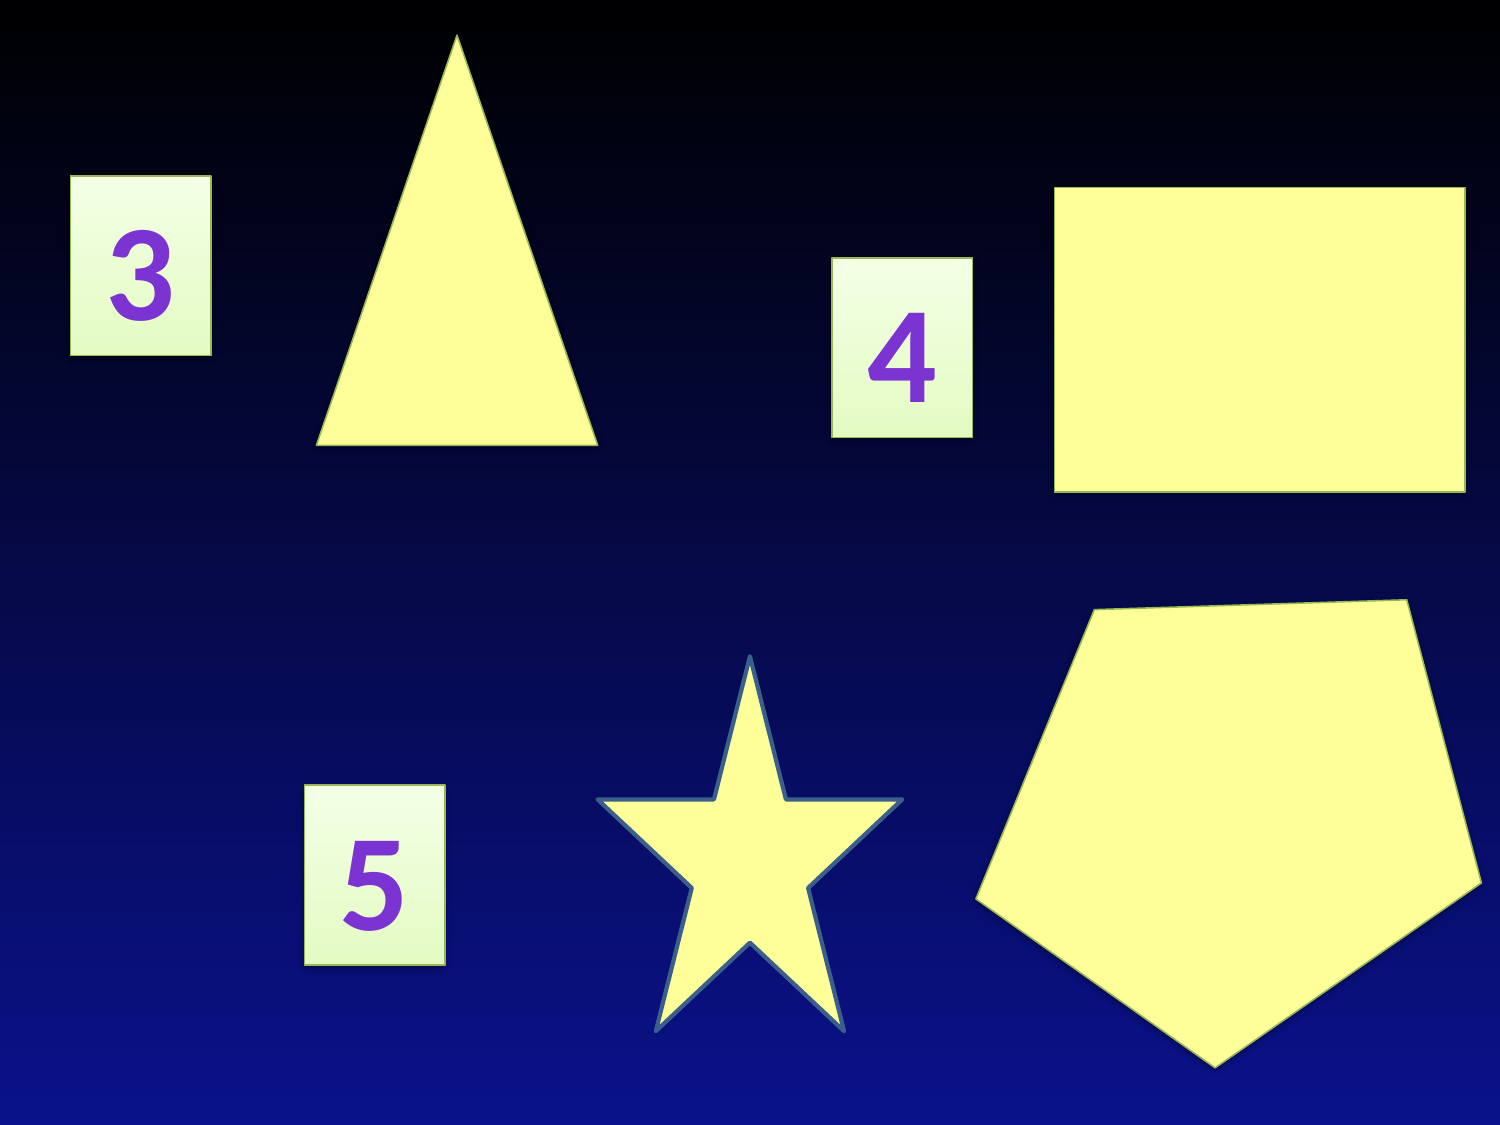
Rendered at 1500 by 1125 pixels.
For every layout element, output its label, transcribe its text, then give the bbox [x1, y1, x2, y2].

text_box 5 [304, 784, 446, 966]
text_box [1054, 187, 1466, 493]
text_box 3 [70, 175, 212, 356]
text_box 4 [831, 257, 973, 438]
text_box [315, 34, 599, 447]
text_box [975, 598, 1483, 1069]
text_box [595, 654, 905, 1033]
